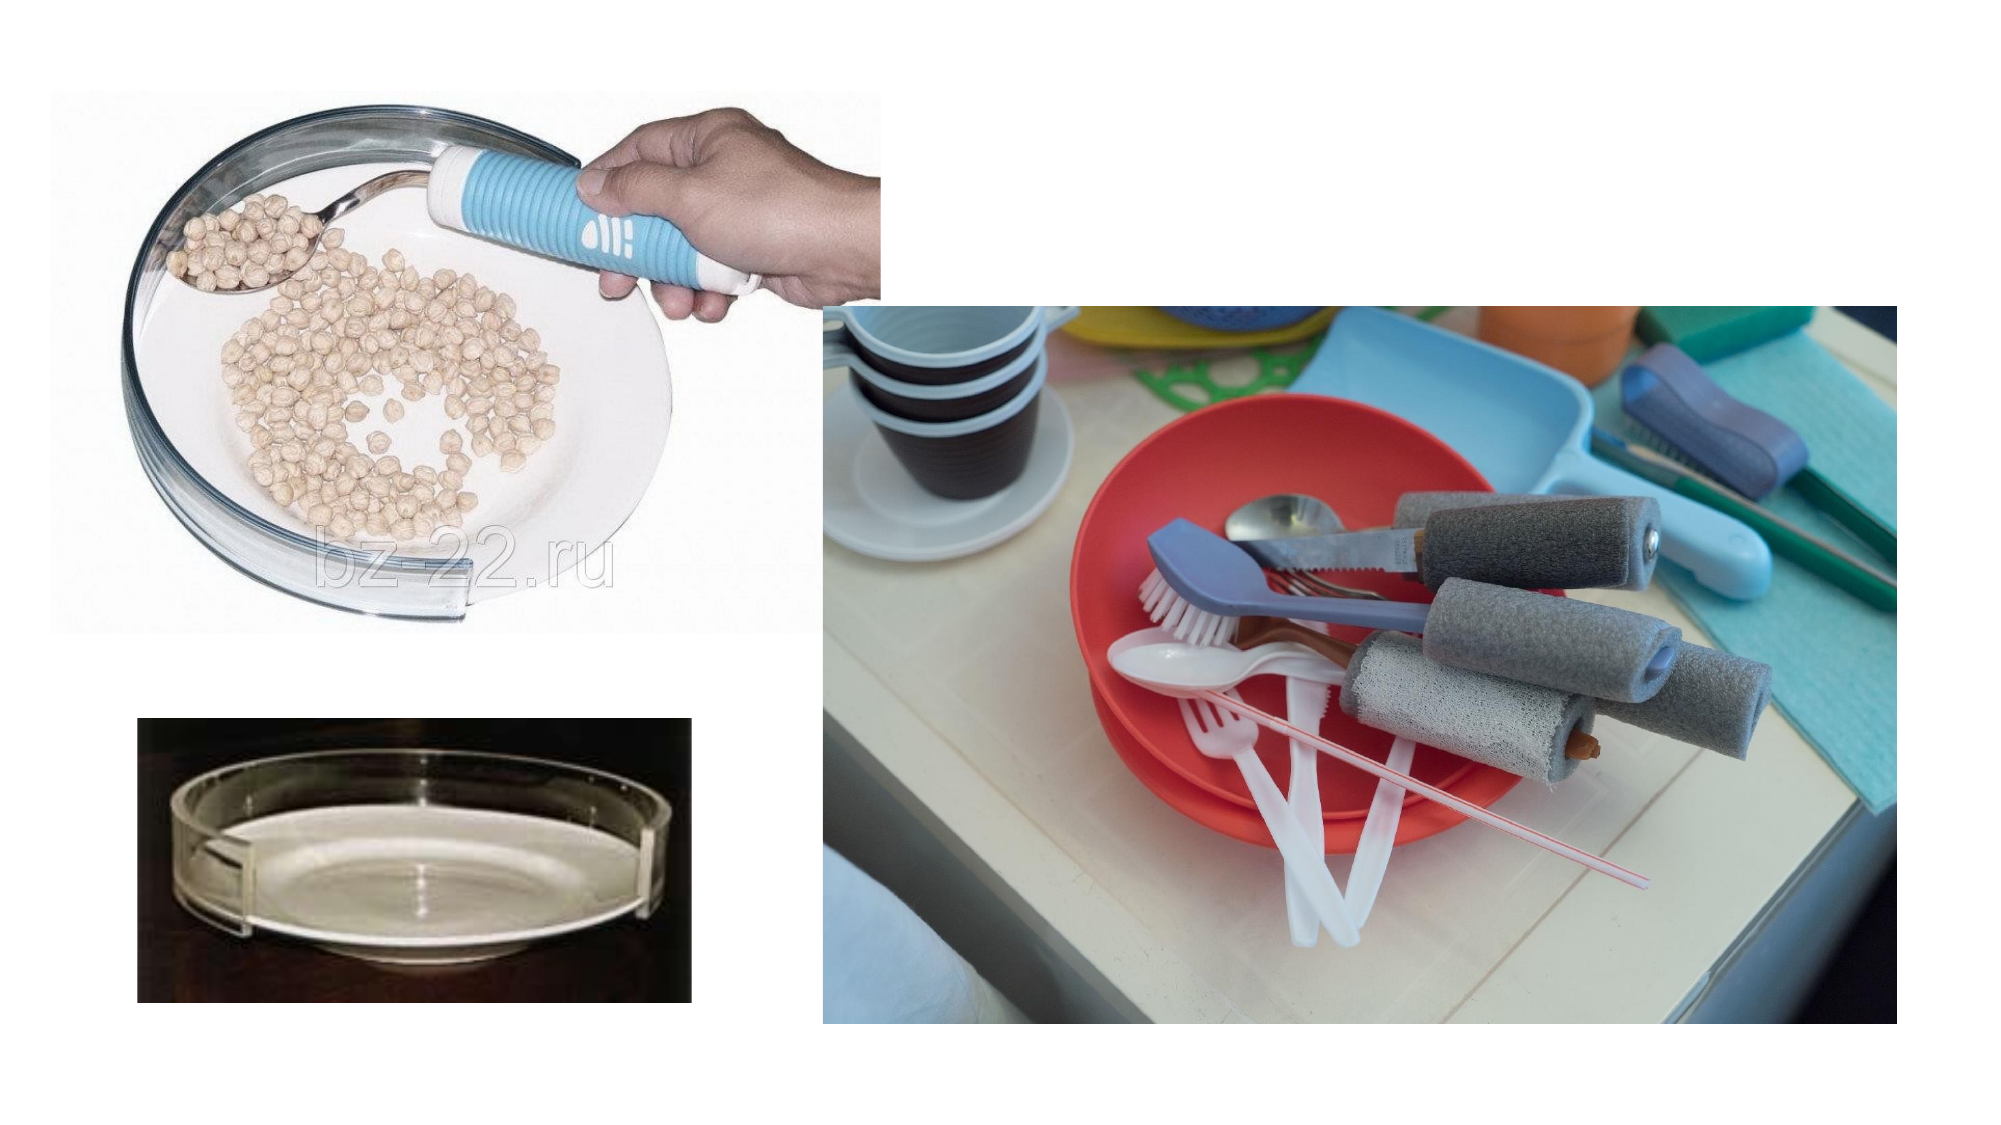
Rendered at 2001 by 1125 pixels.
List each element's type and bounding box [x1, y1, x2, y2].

text_box [822, 306, 1897, 1024]
text_box [137, 718, 692, 1003]
text_box [50, 91, 881, 634]
